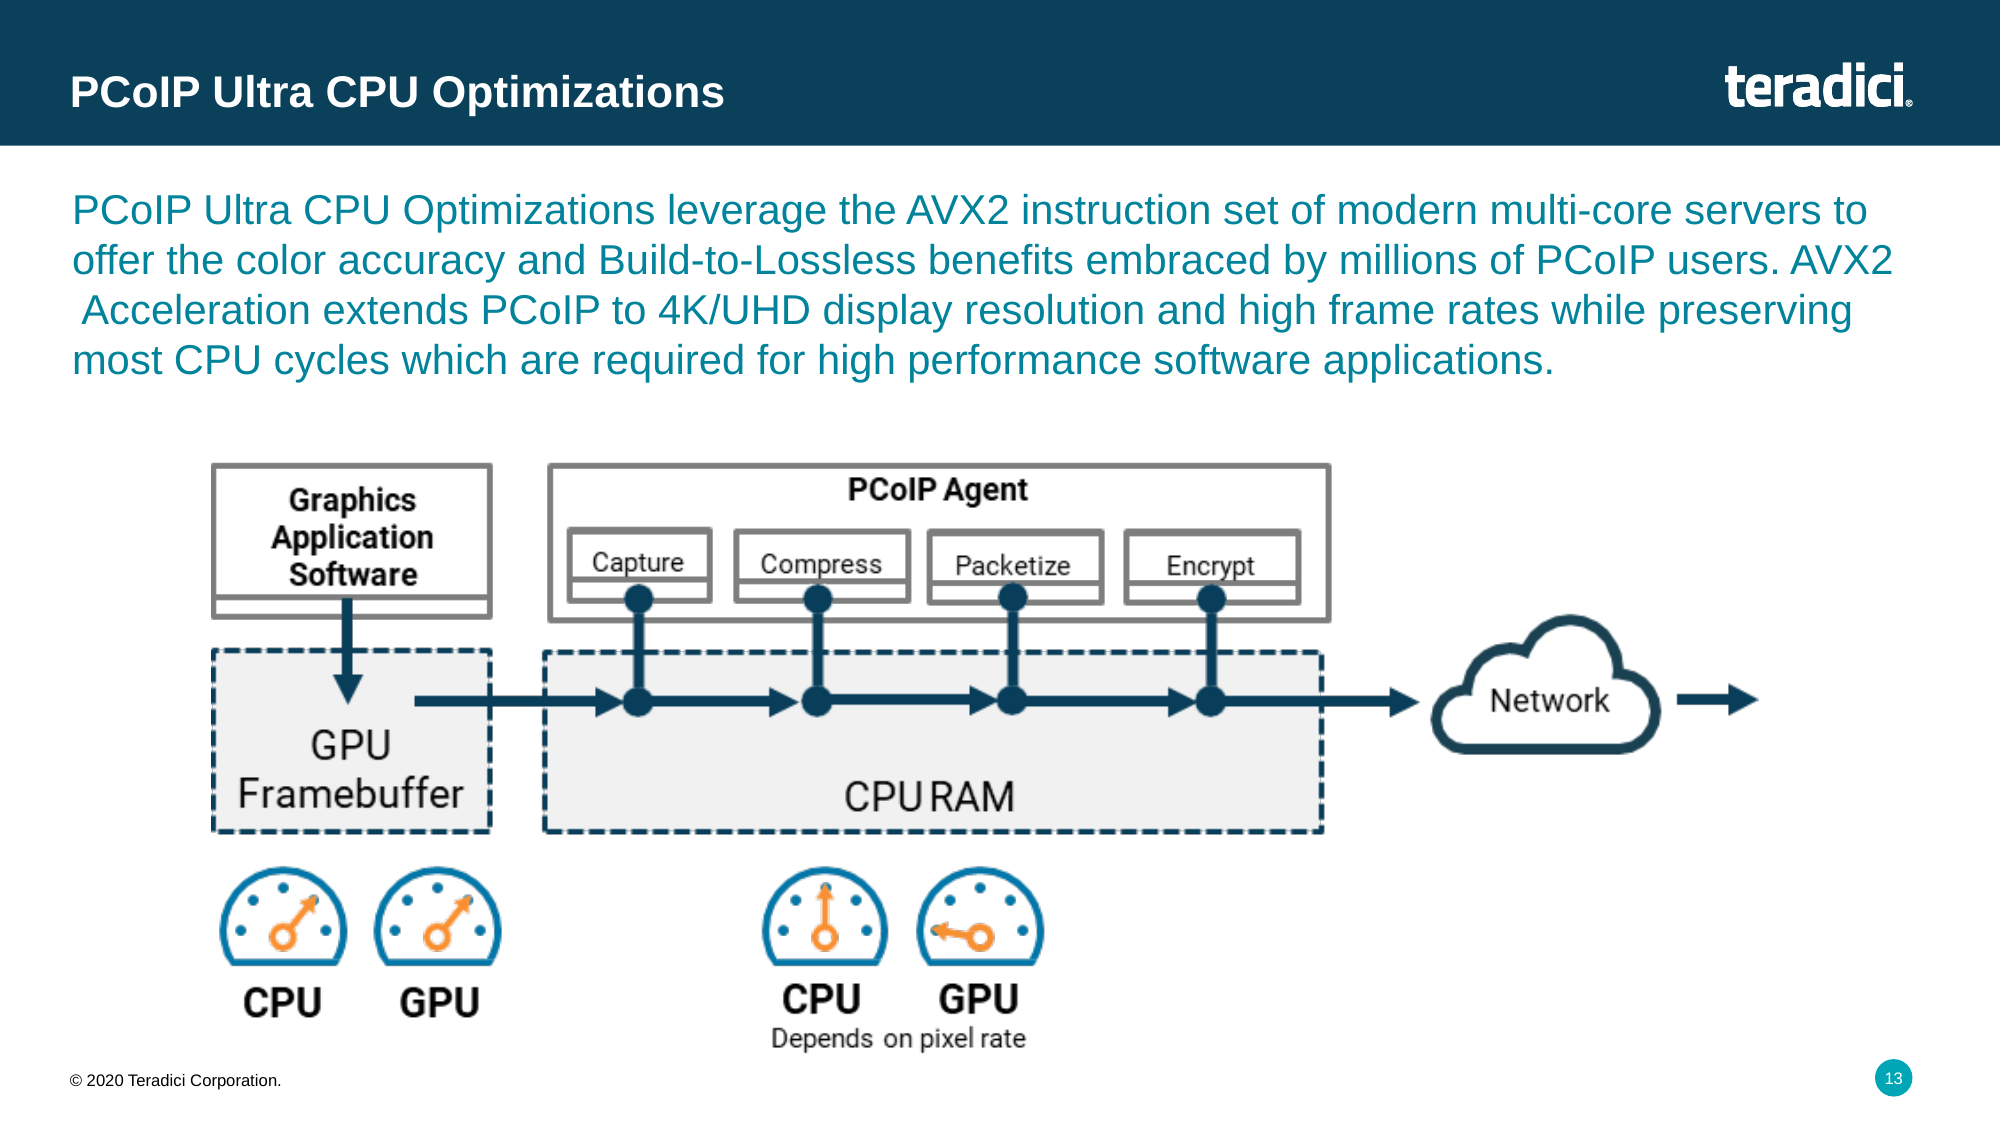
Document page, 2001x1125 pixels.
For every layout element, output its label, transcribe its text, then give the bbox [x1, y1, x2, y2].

list PCoIP Ultra CPU Optimizations leverage the AVX2 instruction set of modern multi-core servers to offer the color accuracy and Build-to-Lossless benefits embraced by millions of PCoIP users. AVX2 Acceleration extends PCoIP to 4K/UHD display resolution and high frame rates while preserving most CPU cycles which are required for high performance software applications. [55, 175, 1917, 263]
picture [210, 460, 1759, 1071]
slide_number 13 [1875, 1059, 1913, 1097]
title PCoIP Ultra CPU Optimizations [55, 19, 1638, 126]
